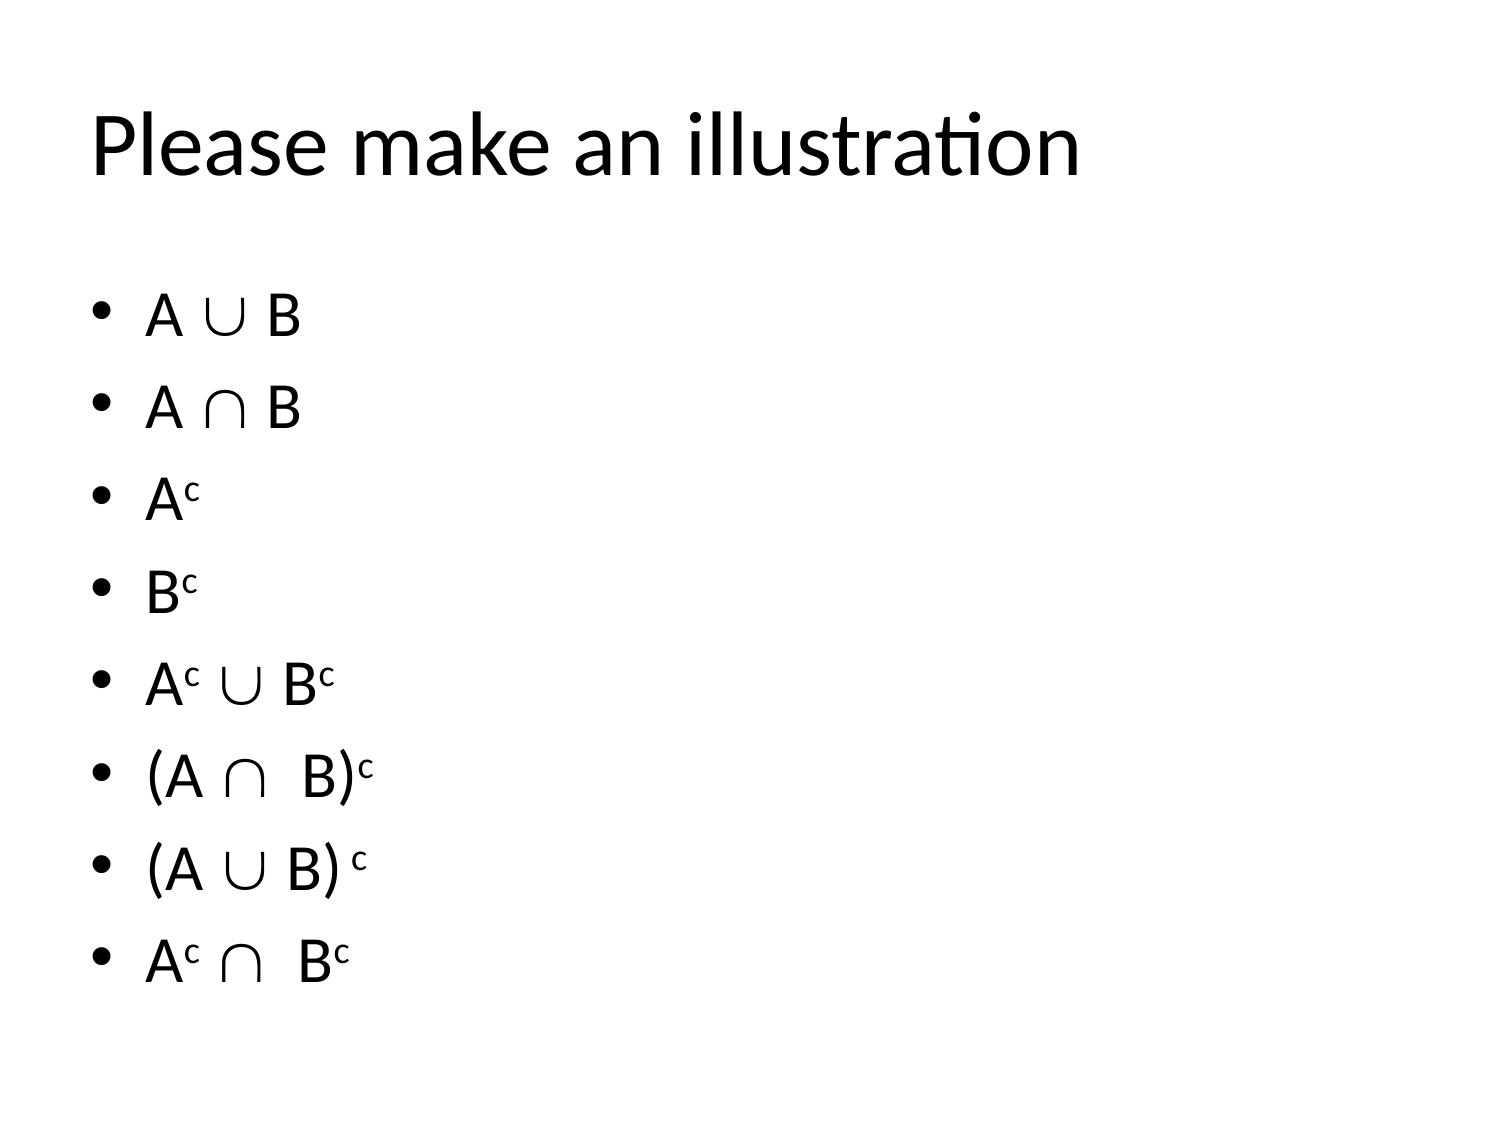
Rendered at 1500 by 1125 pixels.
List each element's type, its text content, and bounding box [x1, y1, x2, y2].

list A  B A  B Ac Bc Ac  Bc (A  B)c (A  B) c Ac  Bc [75, 262, 1425, 1005]
title Please make an illustration [75, 45, 1425, 233]
